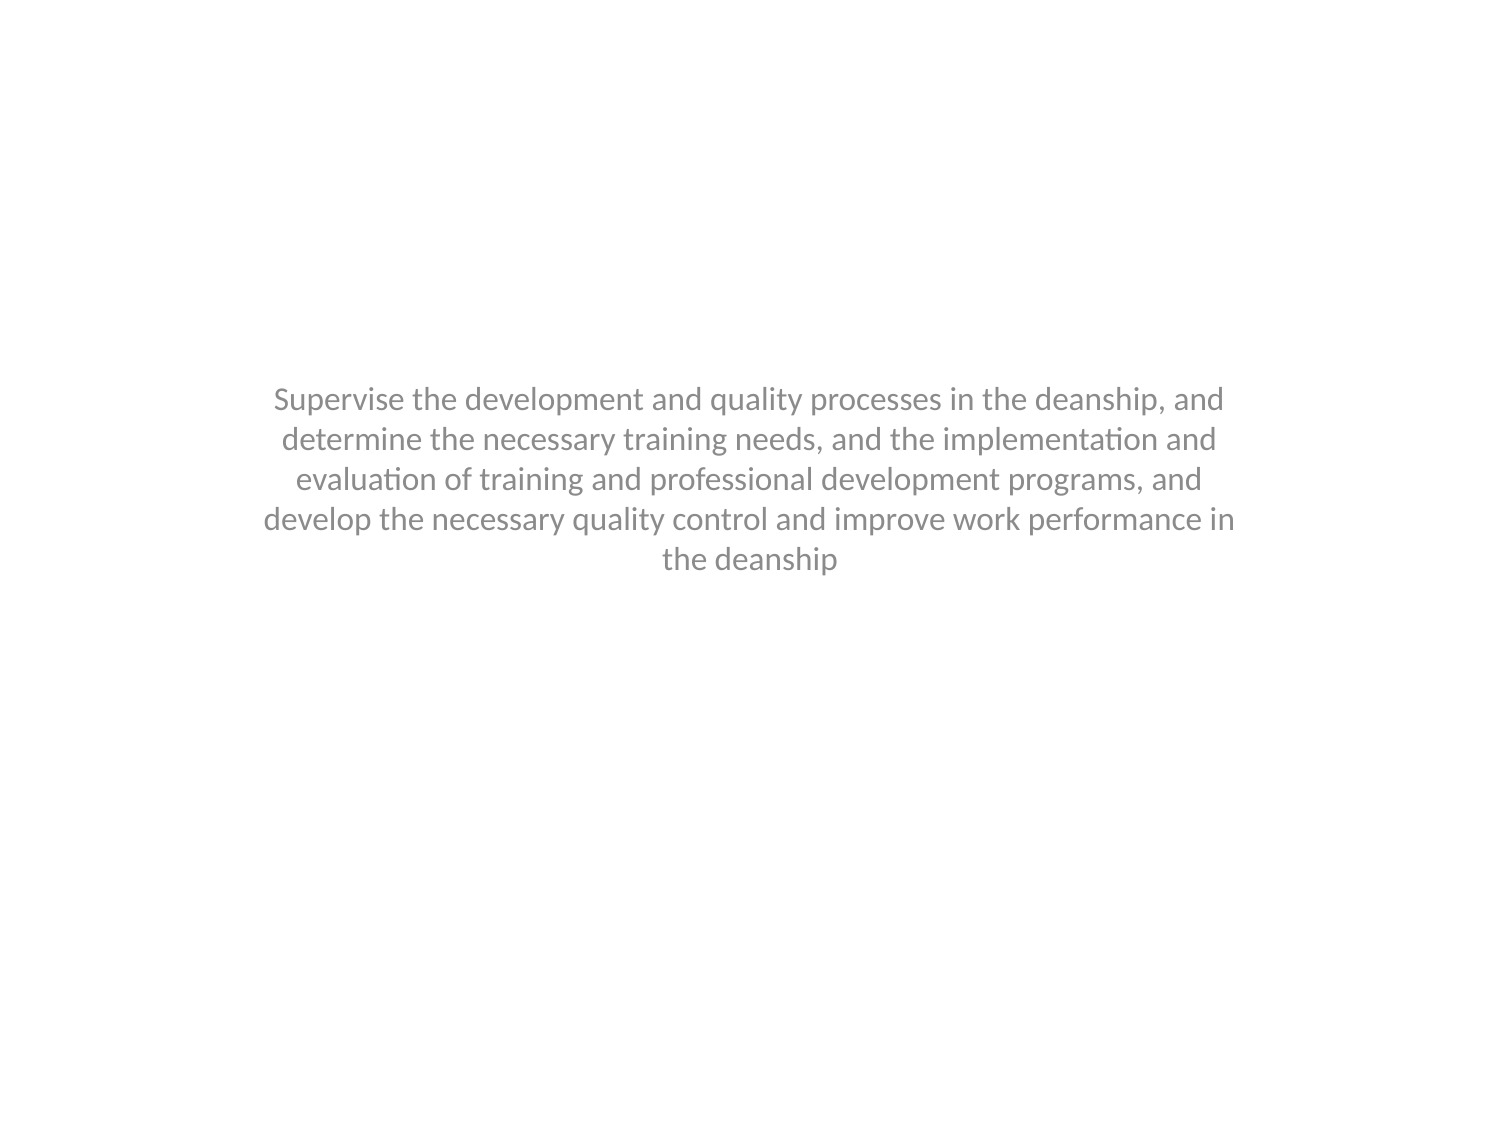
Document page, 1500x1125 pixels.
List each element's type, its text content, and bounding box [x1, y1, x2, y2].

subtitle Supervise the development and quality processes in the deanship, and determine the necessary training needs, and the implementation and evaluation of training and professional development programs, and develop the necessary quality control and improve work performance in the deanship [225, 137, 1275, 925]
